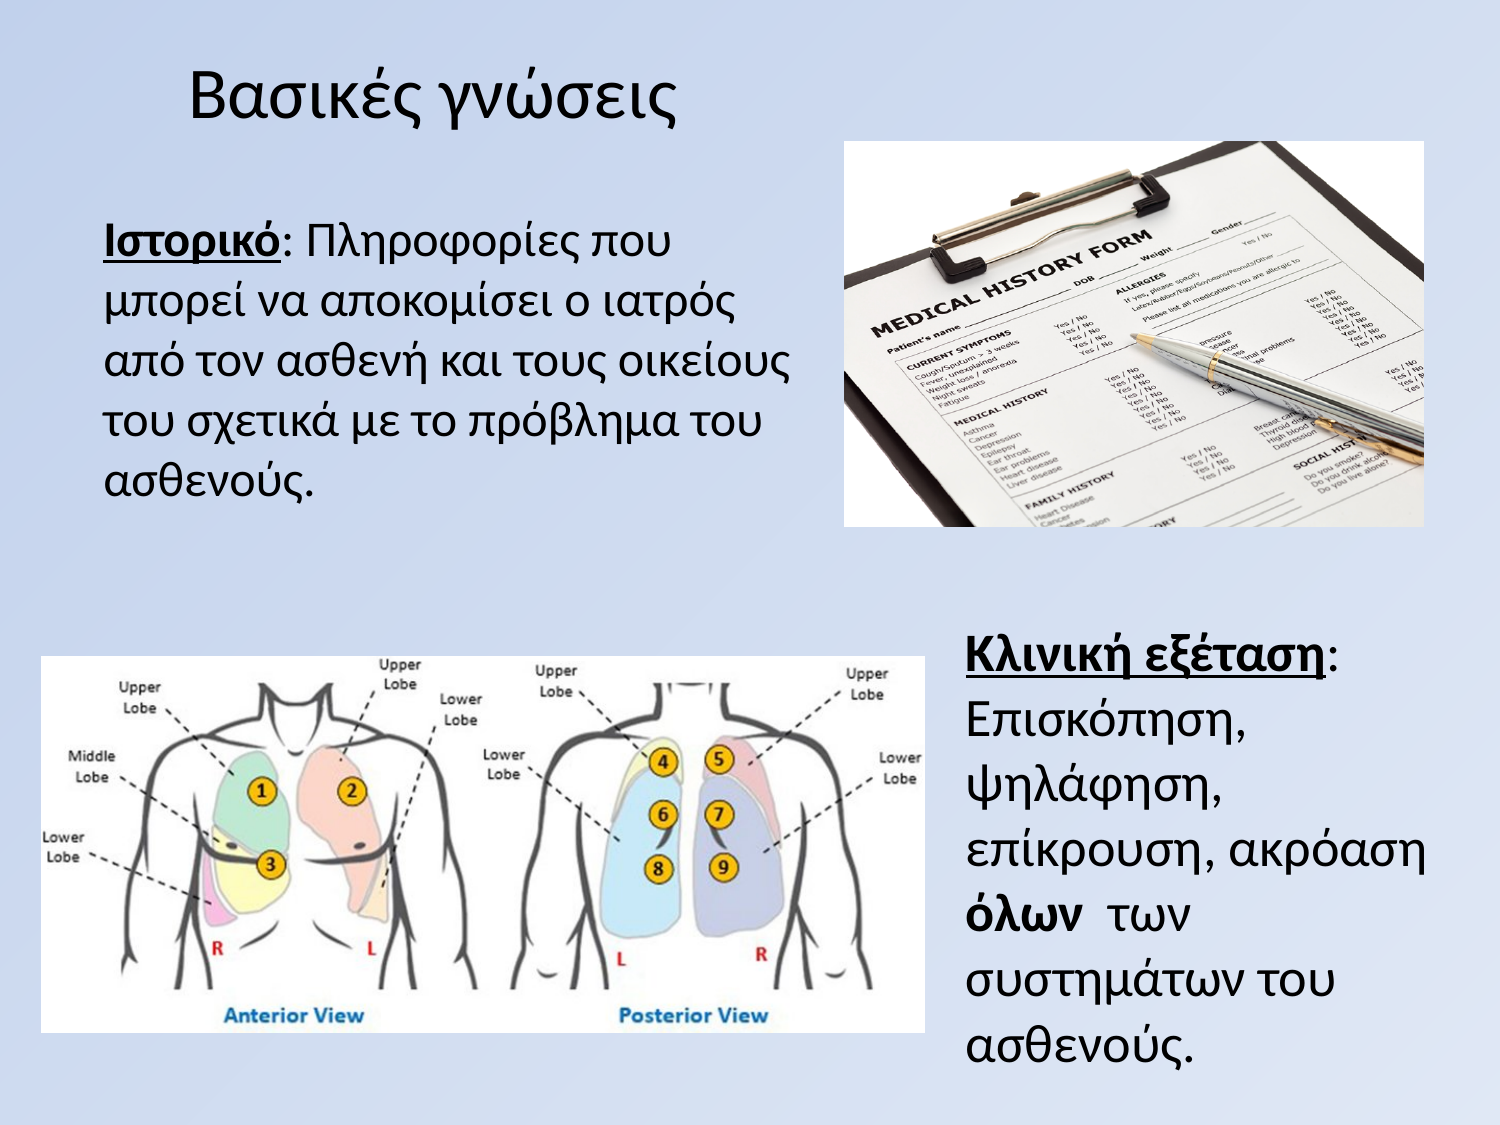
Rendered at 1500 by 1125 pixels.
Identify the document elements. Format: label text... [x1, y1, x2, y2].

title Βασικές γνώσεις [0, 0, 1108, 183]
picture [41, 656, 925, 1034]
picture [844, 140, 1424, 528]
list Κλινική εξέταση: Επισκόπηση, ψηλάφηση, επίκρουση, ακρόαση όλων των συστημάτων του ασθενούς. [950, 609, 1471, 1125]
text_box Ιστορικό: Πληροφορίες που μπορεί να αποκομίσει ο ιατρός από τον ασθενή και τους οικείους του σχετικά με το πρόβλημα του ασθενούς. [88, 198, 833, 559]
